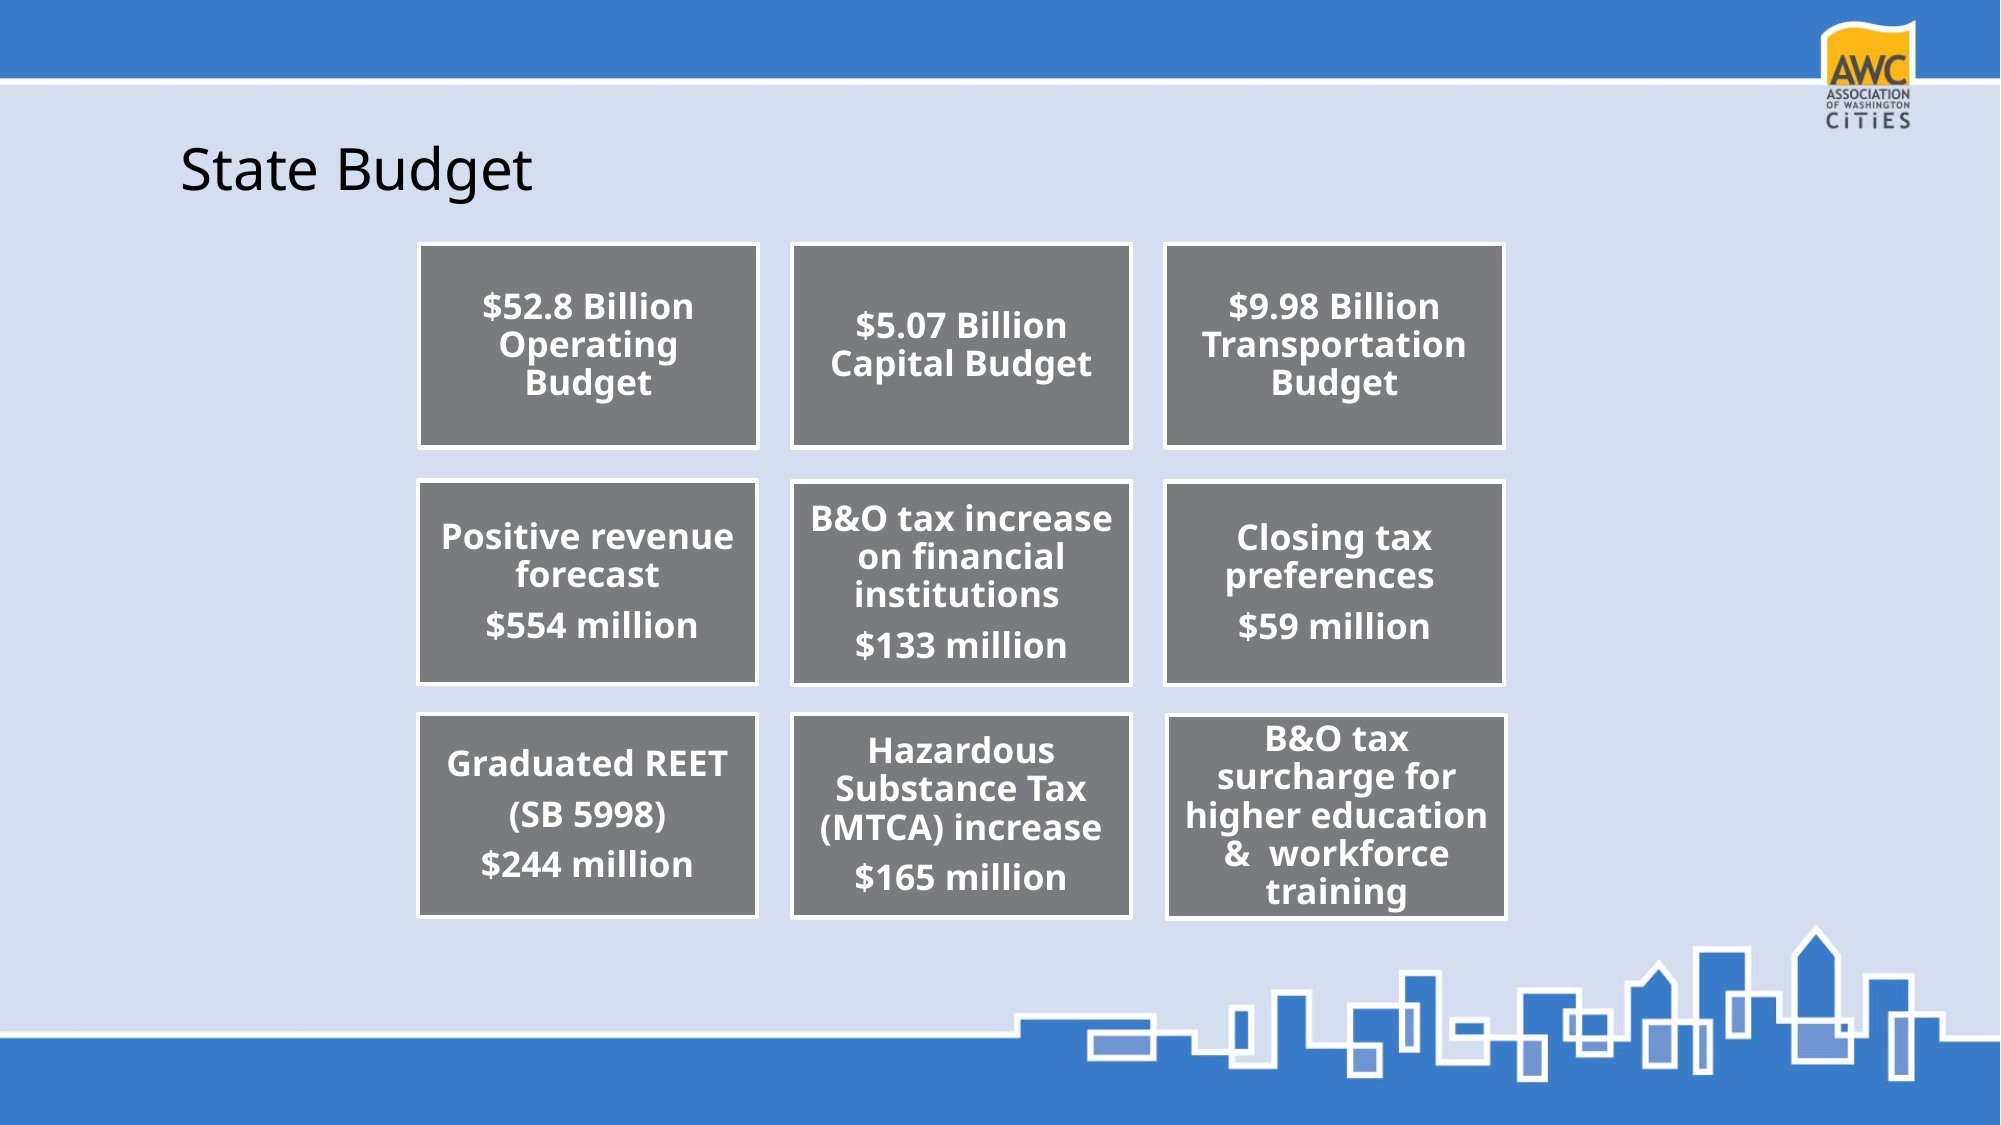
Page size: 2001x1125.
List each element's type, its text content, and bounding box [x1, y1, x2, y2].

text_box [321, 243, 1975, 923]
picture [0, 0, 2000, 1125]
title State Budget [165, 122, 1811, 213]
